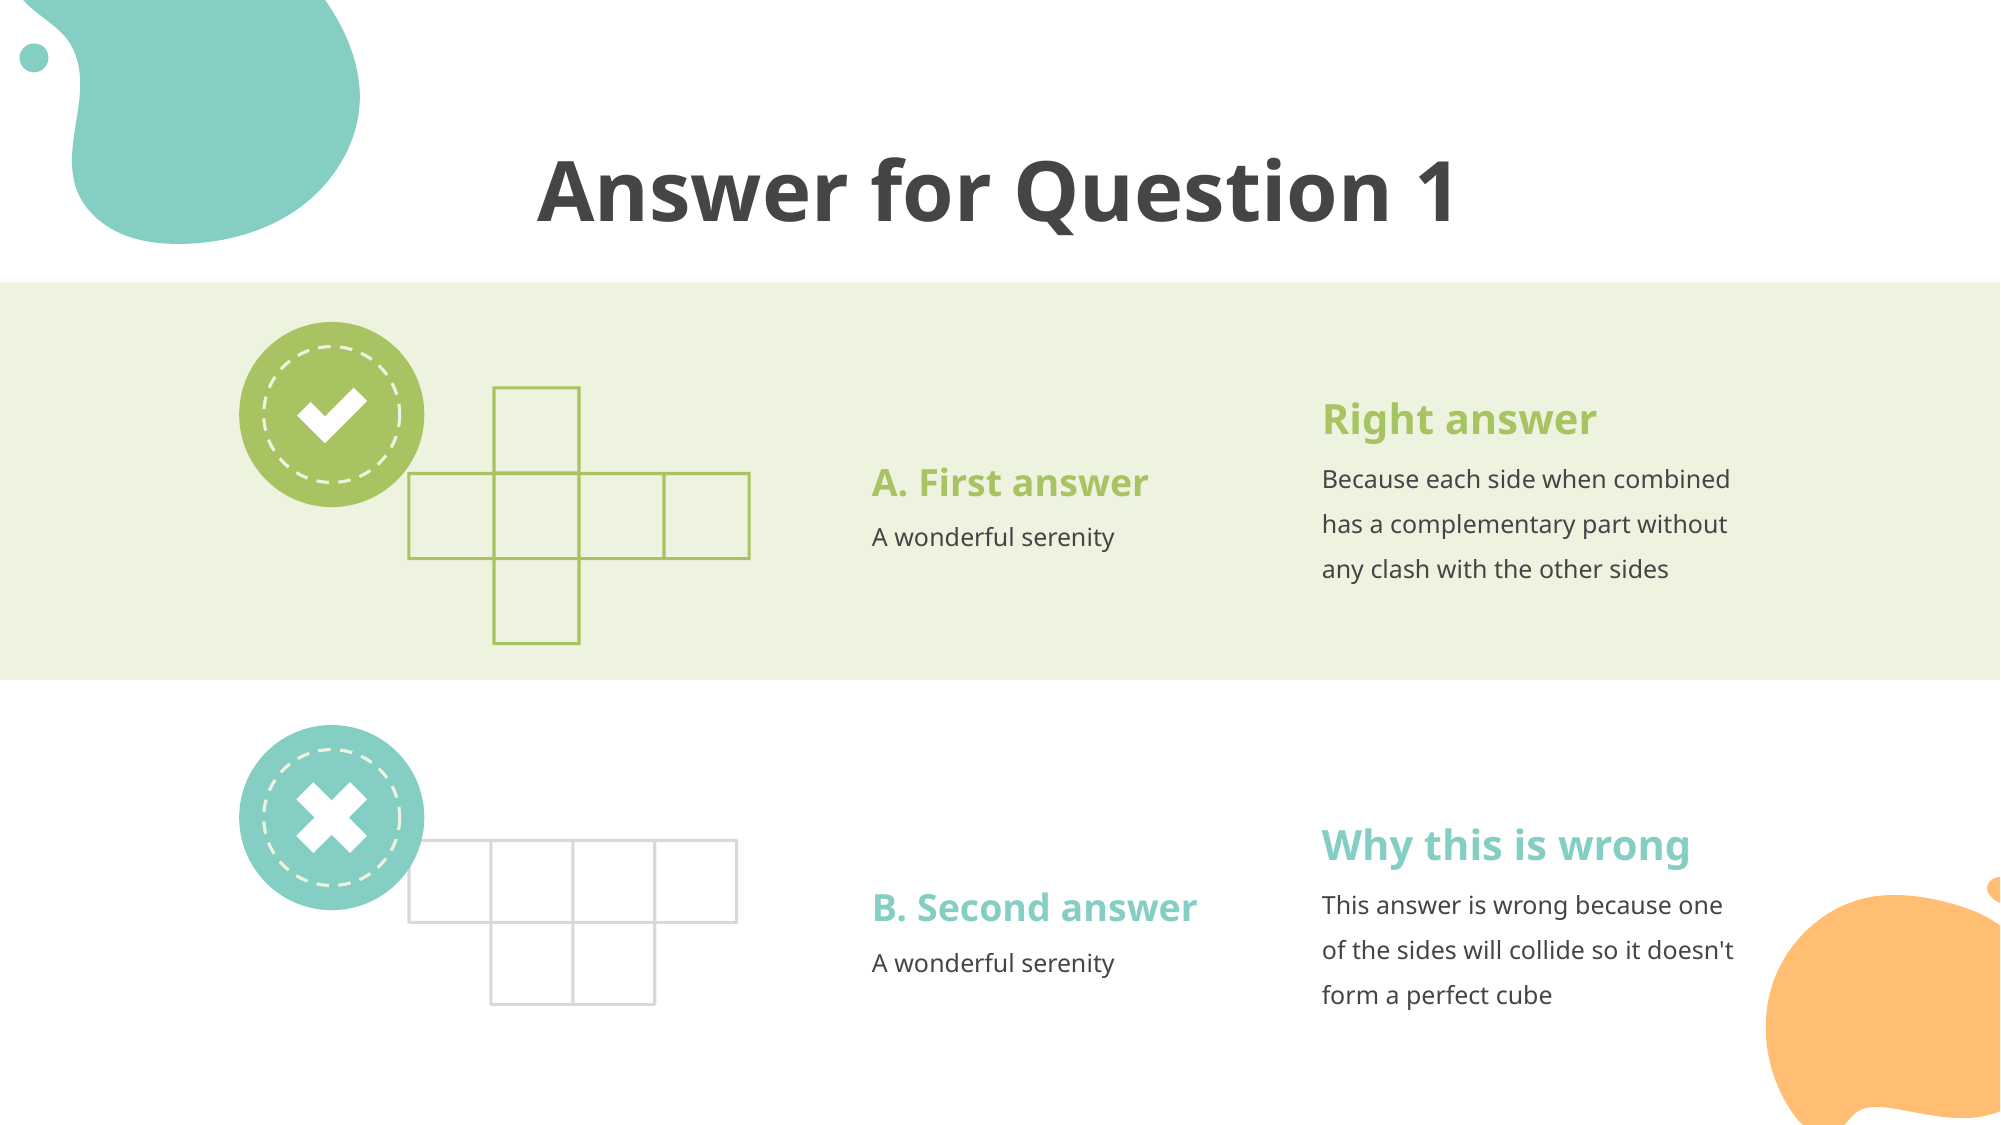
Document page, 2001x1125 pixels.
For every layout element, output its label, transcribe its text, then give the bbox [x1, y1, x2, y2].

text_box Why this is wrong [1307, 811, 1740, 877]
text_box This answer is wrong because one of the sides will collide so it doesn't form a perfect cube [1307, 867, 1761, 1017]
text_box A wonderful serenity [857, 511, 1171, 559]
text_box Right answer [1307, 385, 1740, 451]
text_box Because each side when combined has a complementary part without any clash with the other sides [1307, 441, 1761, 591]
text_box A wonderful serenity [857, 937, 1171, 985]
list Answer for Question 1 [437, 125, 1563, 250]
text_box A. First answer [857, 451, 1171, 511]
text_box [0, 281, 2000, 681]
text_box [407, 838, 739, 1006]
text_box [407, 386, 751, 646]
text_box B. Second answer [857, 876, 1222, 937]
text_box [239, 724, 425, 911]
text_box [239, 321, 425, 508]
